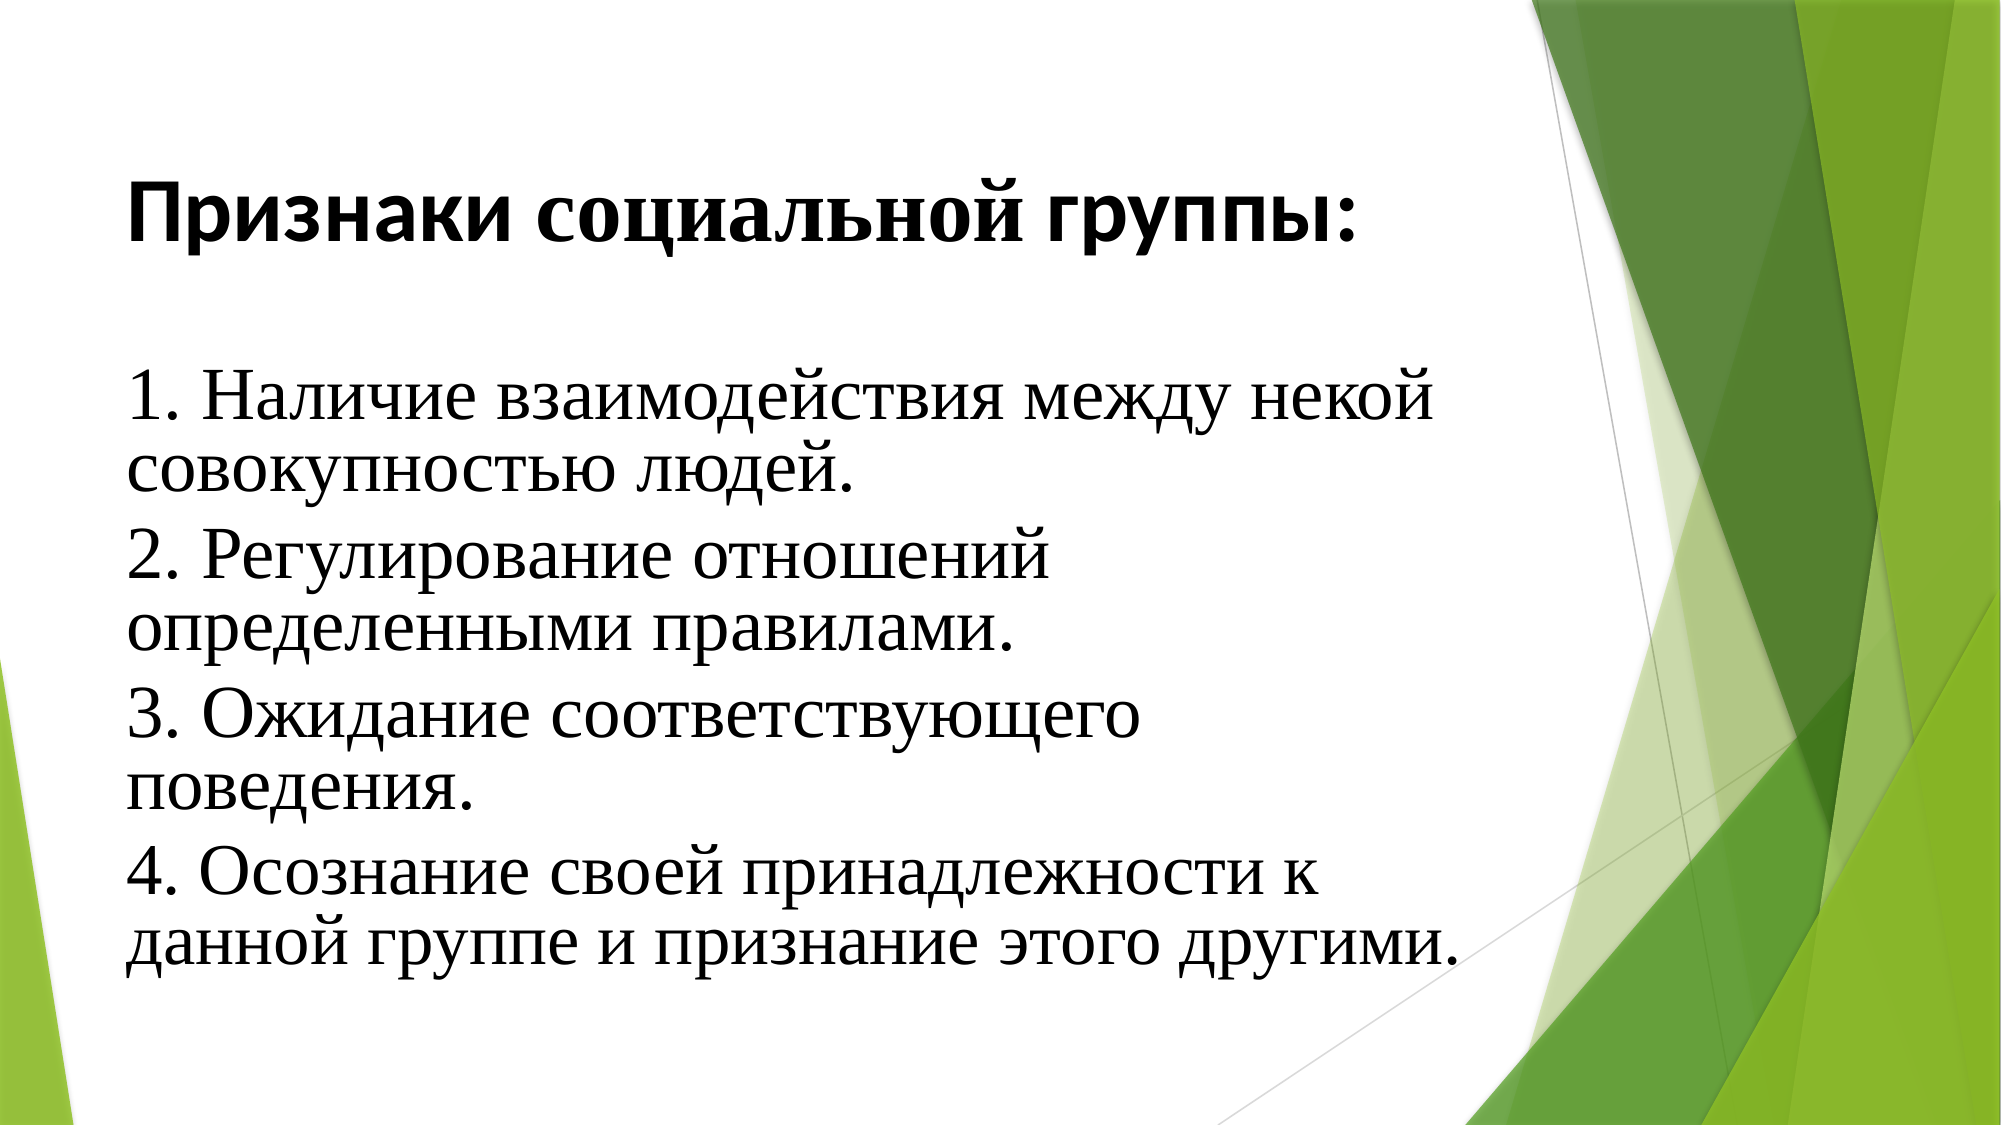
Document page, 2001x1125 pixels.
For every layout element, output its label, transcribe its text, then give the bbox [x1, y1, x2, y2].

list 1. Наличие взаимодействия между некой совокупностью людей. 2. Регулирование отношений определенными правилами. 3. Ожидание соответствующего поведения. 4. Осознание своей принадлежности к данной группе и признание этого другими. [111, 354, 1522, 992]
title Восходящая Признаки социальной группы: [111, 99, 1522, 317]
